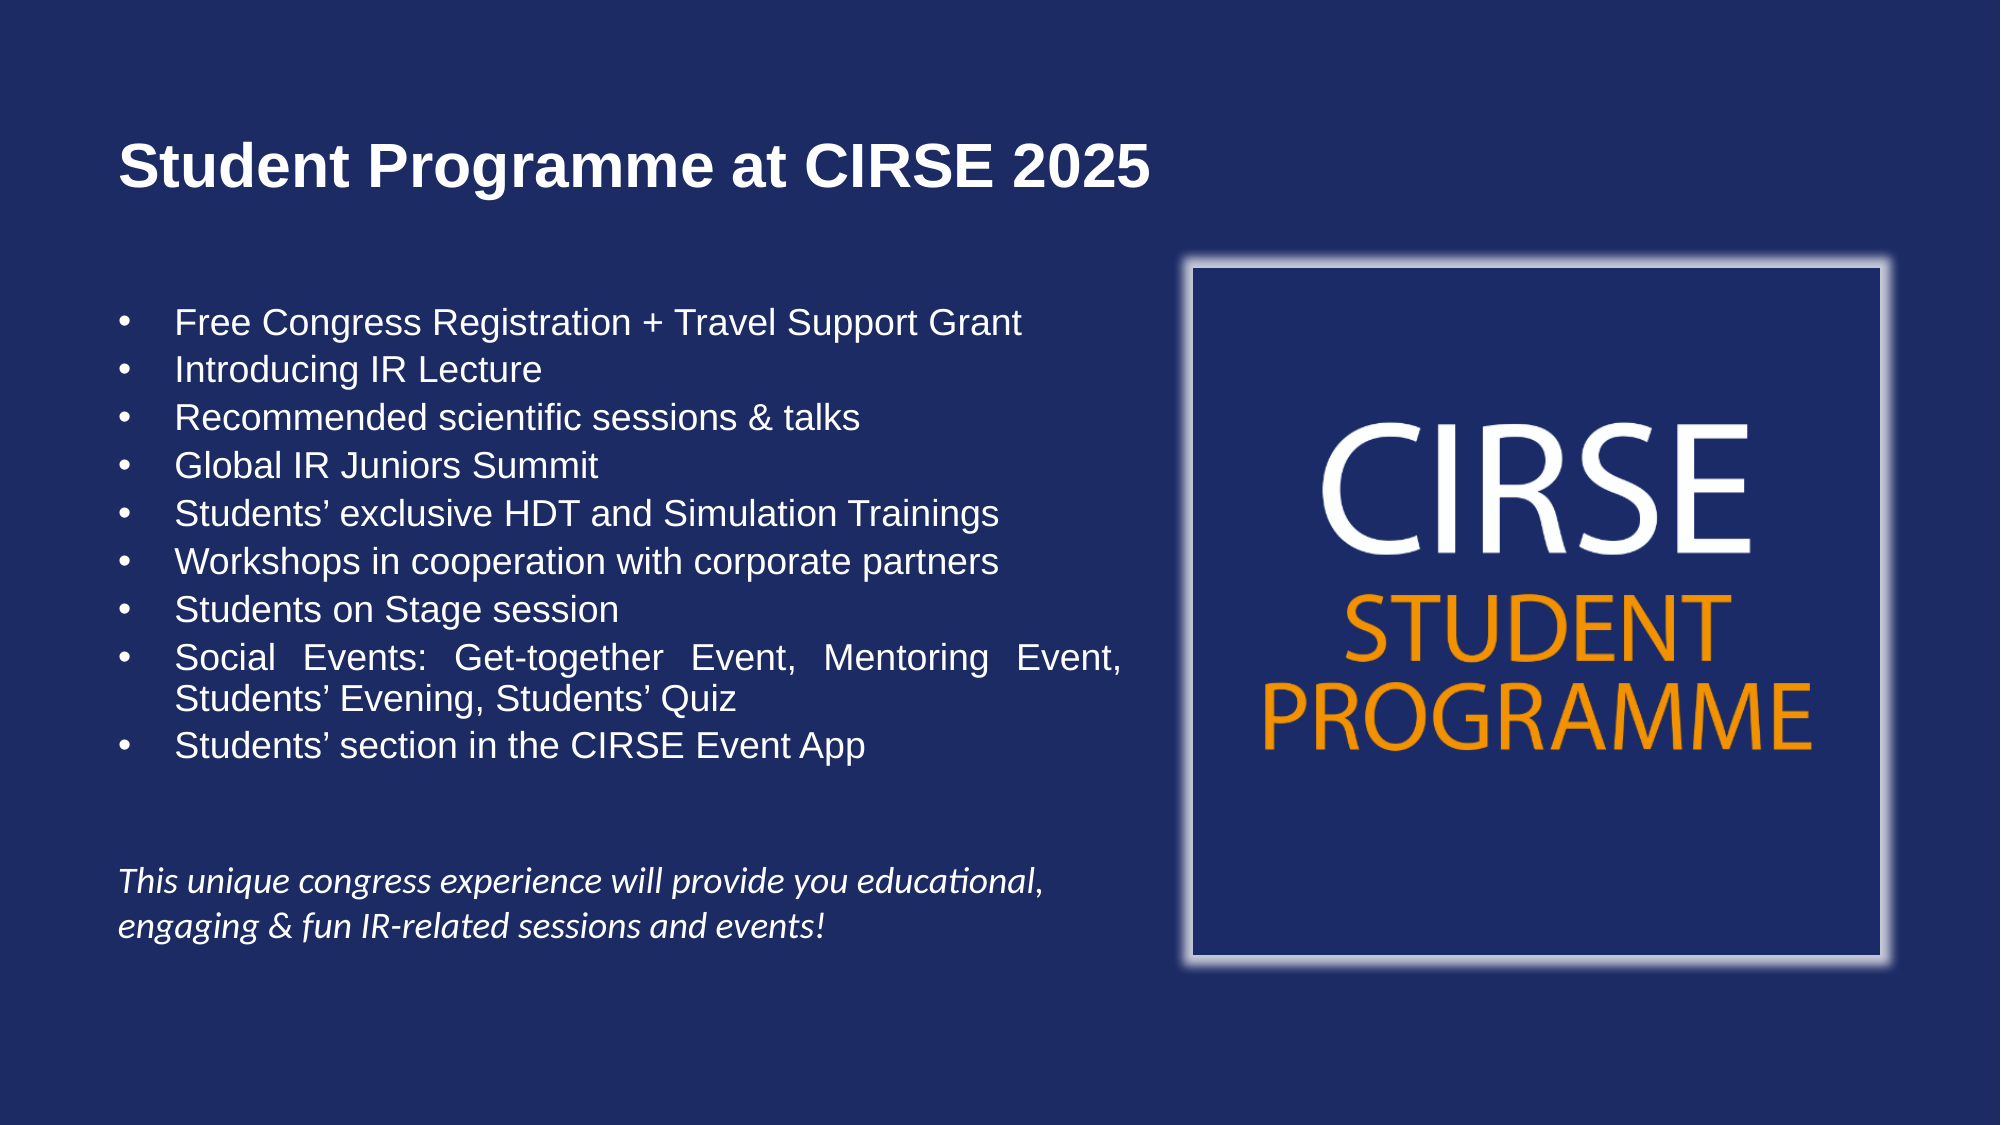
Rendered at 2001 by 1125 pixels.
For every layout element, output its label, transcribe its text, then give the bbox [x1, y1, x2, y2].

title Student Programme at CIRSE 2025 [103, 127, 1946, 208]
text_box Free Congress Registration + Travel Support Grant Introducing IR Lecture Recommended scientific sessions & talks Global IR Juniors Summit Students’ exclusive HDT and Simulation Trainings Workshops in cooperation with corporate partners Students on Stage session Social Events: Get-together Event, Mentoring Event, Students’ Evening, Students’ Quiz Students’ section in the CIRSE Event App [103, 295, 1138, 830]
text_box This unique congress experience will provide you educational, engaging & fun IR-related sessions and events! [103, 848, 1104, 954]
picture [1193, 268, 1880, 955]
